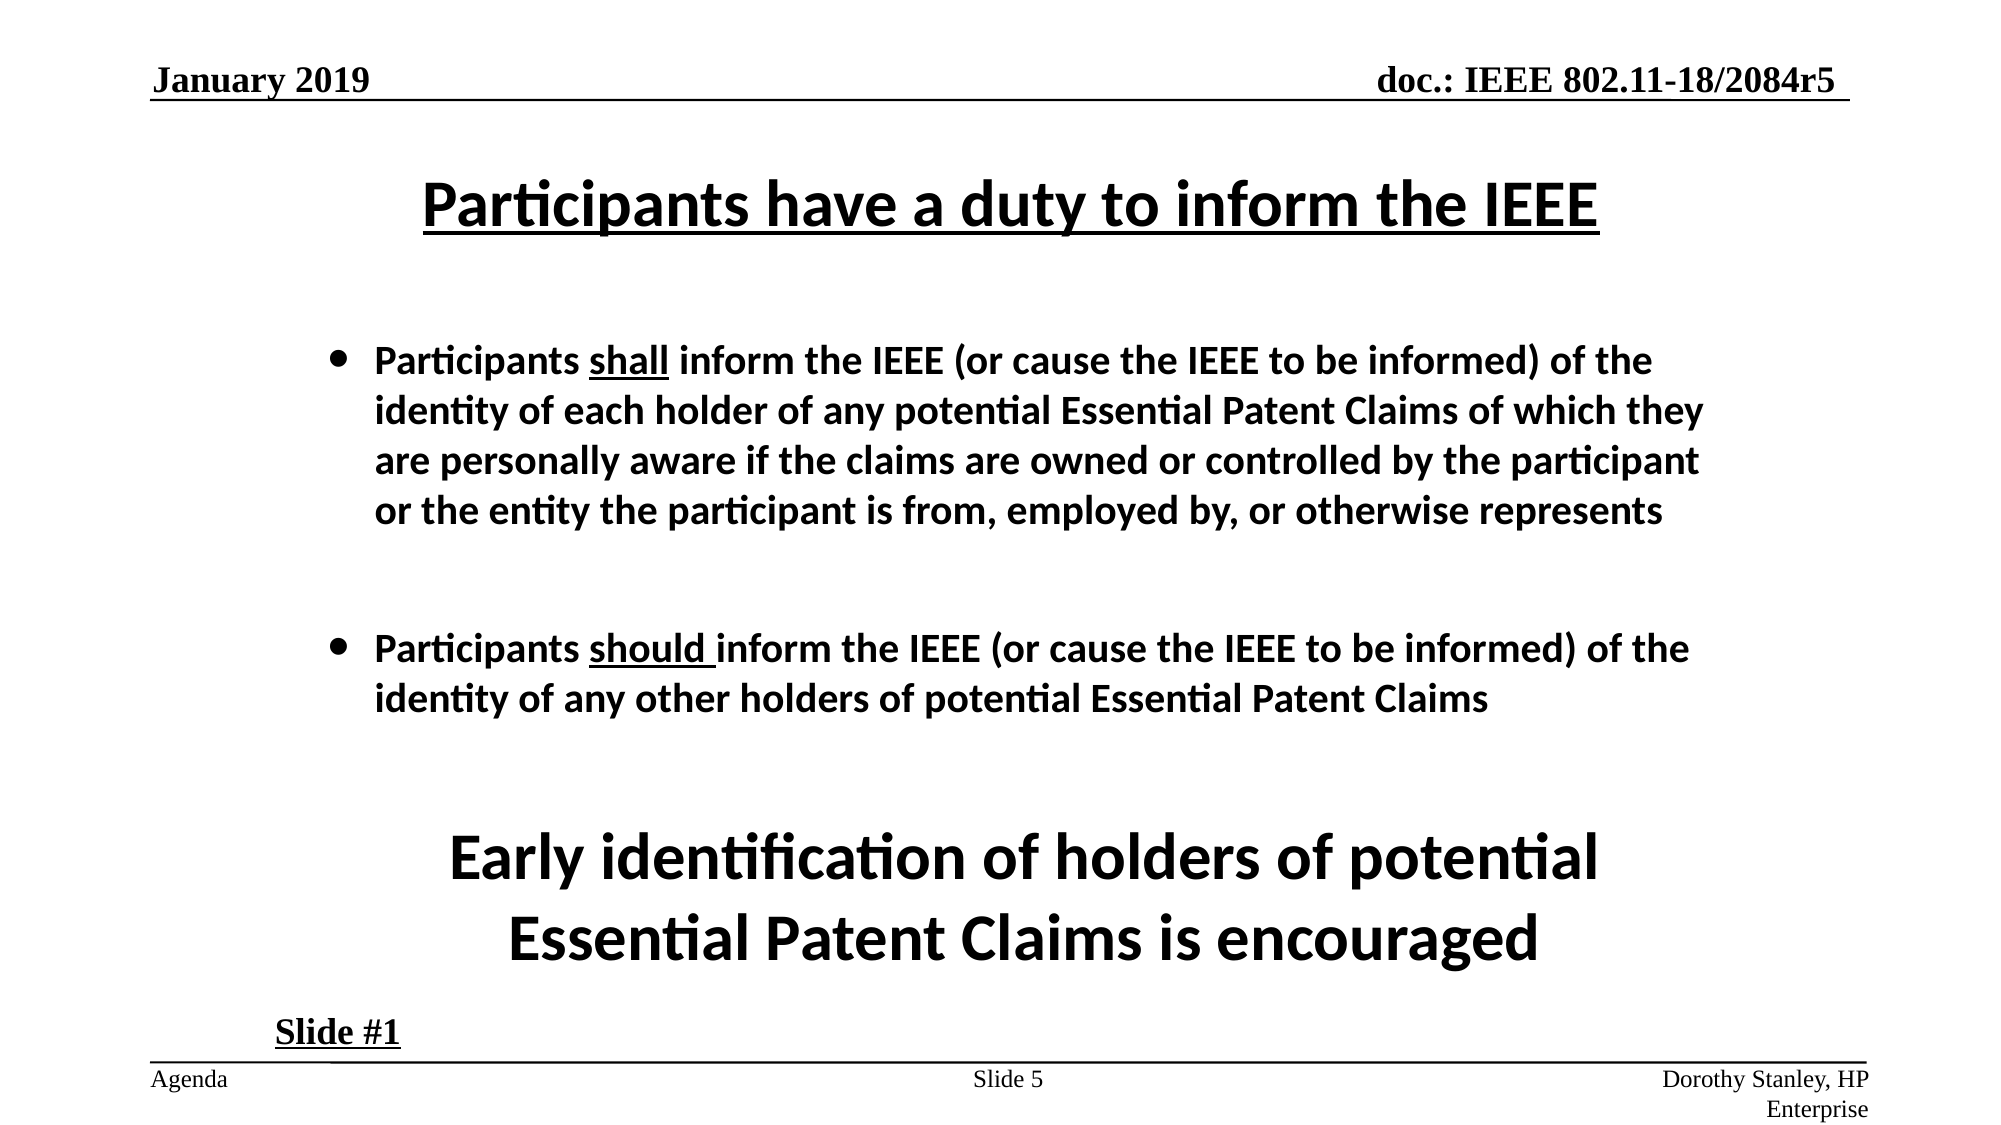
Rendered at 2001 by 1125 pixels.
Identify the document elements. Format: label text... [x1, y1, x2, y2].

slide_number Slide 5 [964, 1062, 1053, 1093]
title Participants have a duty to inform the IEEE [286, 143, 1737, 257]
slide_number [152, 54, 567, 100]
list Participants shall inform the IEEE (or cause the IEEE to be informed) of the identity of each holder of any potential Essential Patent Claims of which they are personally aware if the claims are owned or controlled by the participant or the entity the participant is from, employed by, or otherwise represents Participants should inform the IEEE (or cause the IEEE to be informed) of the identity of any other holders of potential Essential Patent Claims Early identification of holders of potential Essential Patent Claims is encouraged [237, 324, 1738, 988]
text_box Slide #1 [260, 999, 417, 1060]
footer Dorothy Stanley, HP Enterprise [1609, 1062, 1869, 1093]
